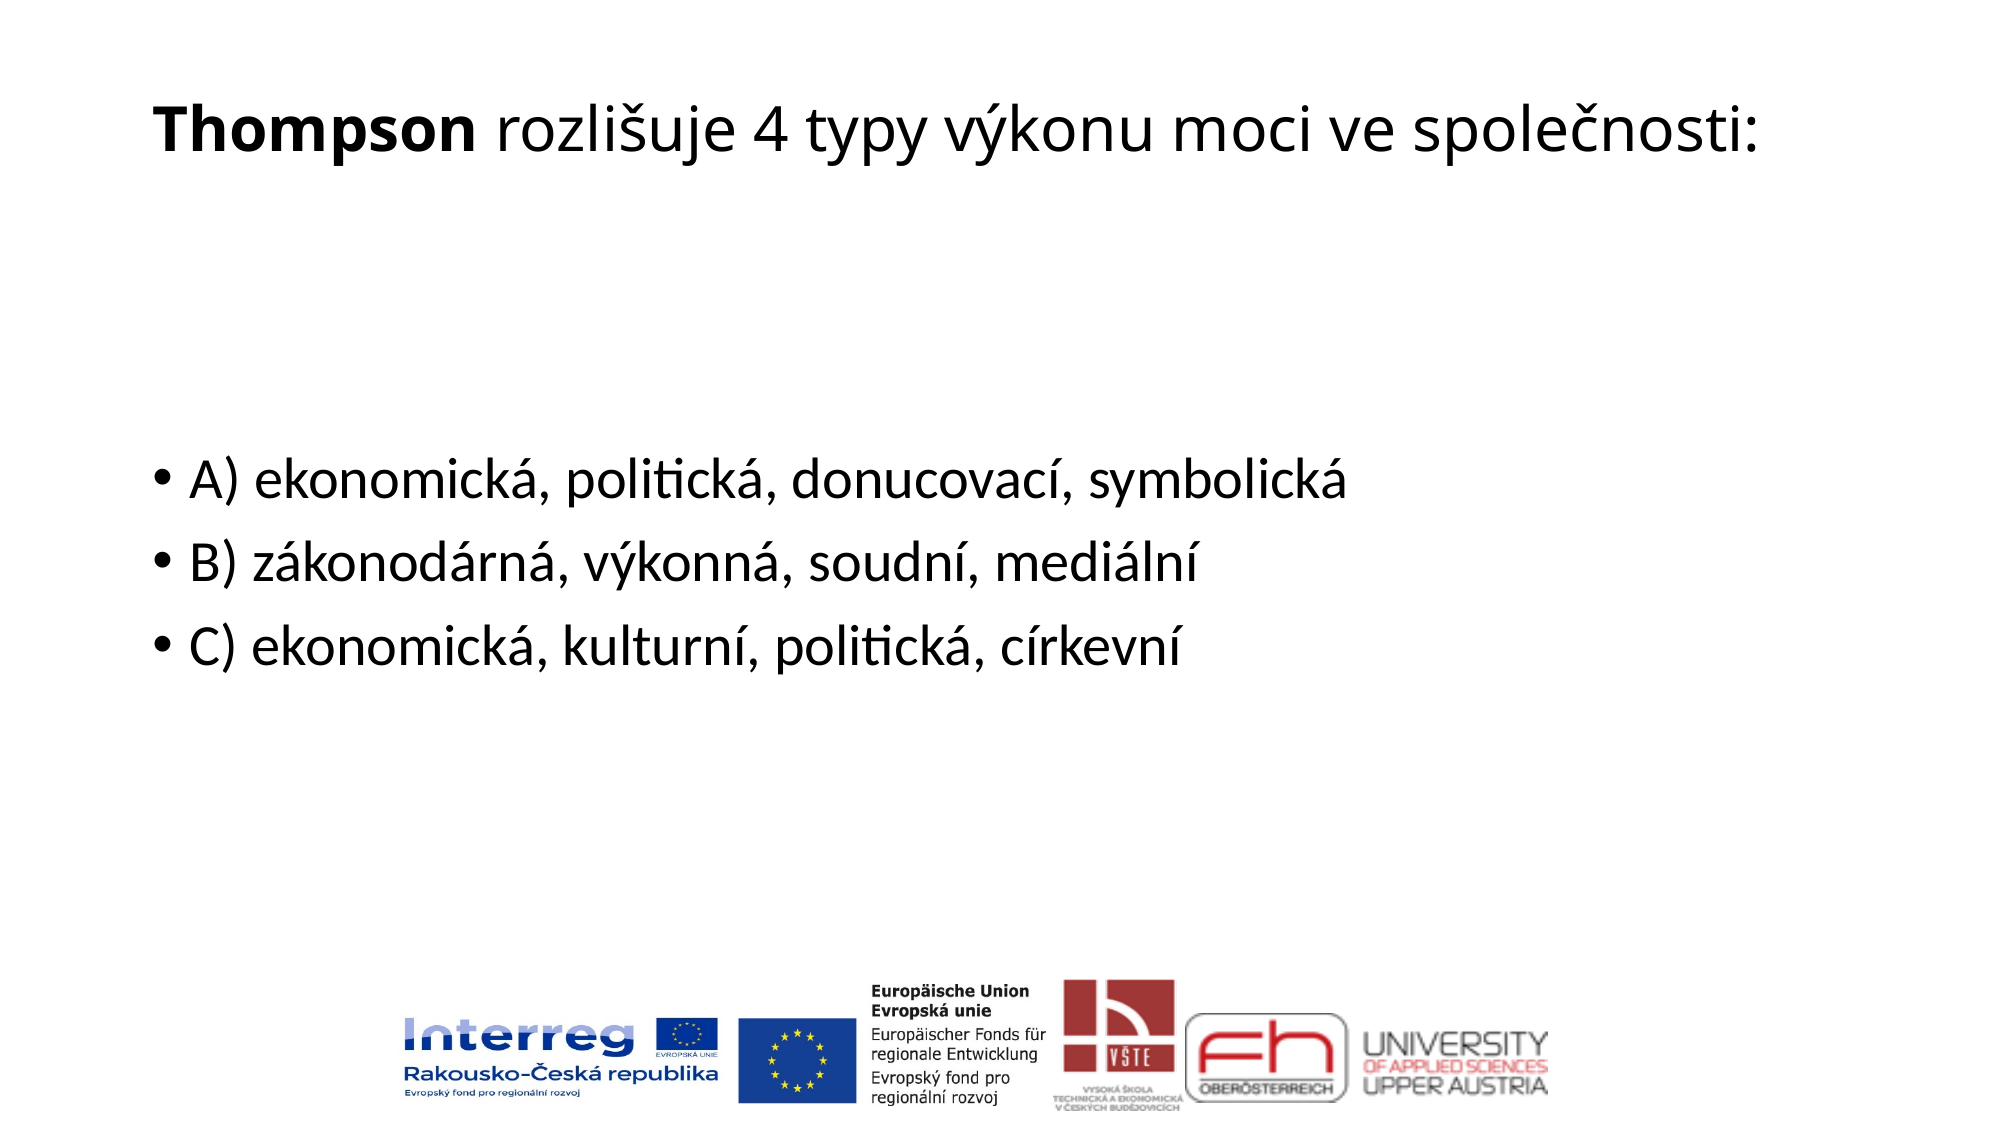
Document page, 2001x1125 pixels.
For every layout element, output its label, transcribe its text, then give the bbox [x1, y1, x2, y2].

title Thompson rozlišuje 4 typy výkonu moci ve společnosti: [137, 59, 1863, 266]
picture [374, 984, 1046, 1125]
picture [1185, 1013, 1548, 1103]
picture [1053, 979, 1184, 1111]
list A) ekonomická, politická, donucovací, symbolická B) zákonodárná, výkonná, soudní, mediální C) ekonomická, kulturní, politická, církevní [137, 266, 1863, 980]
